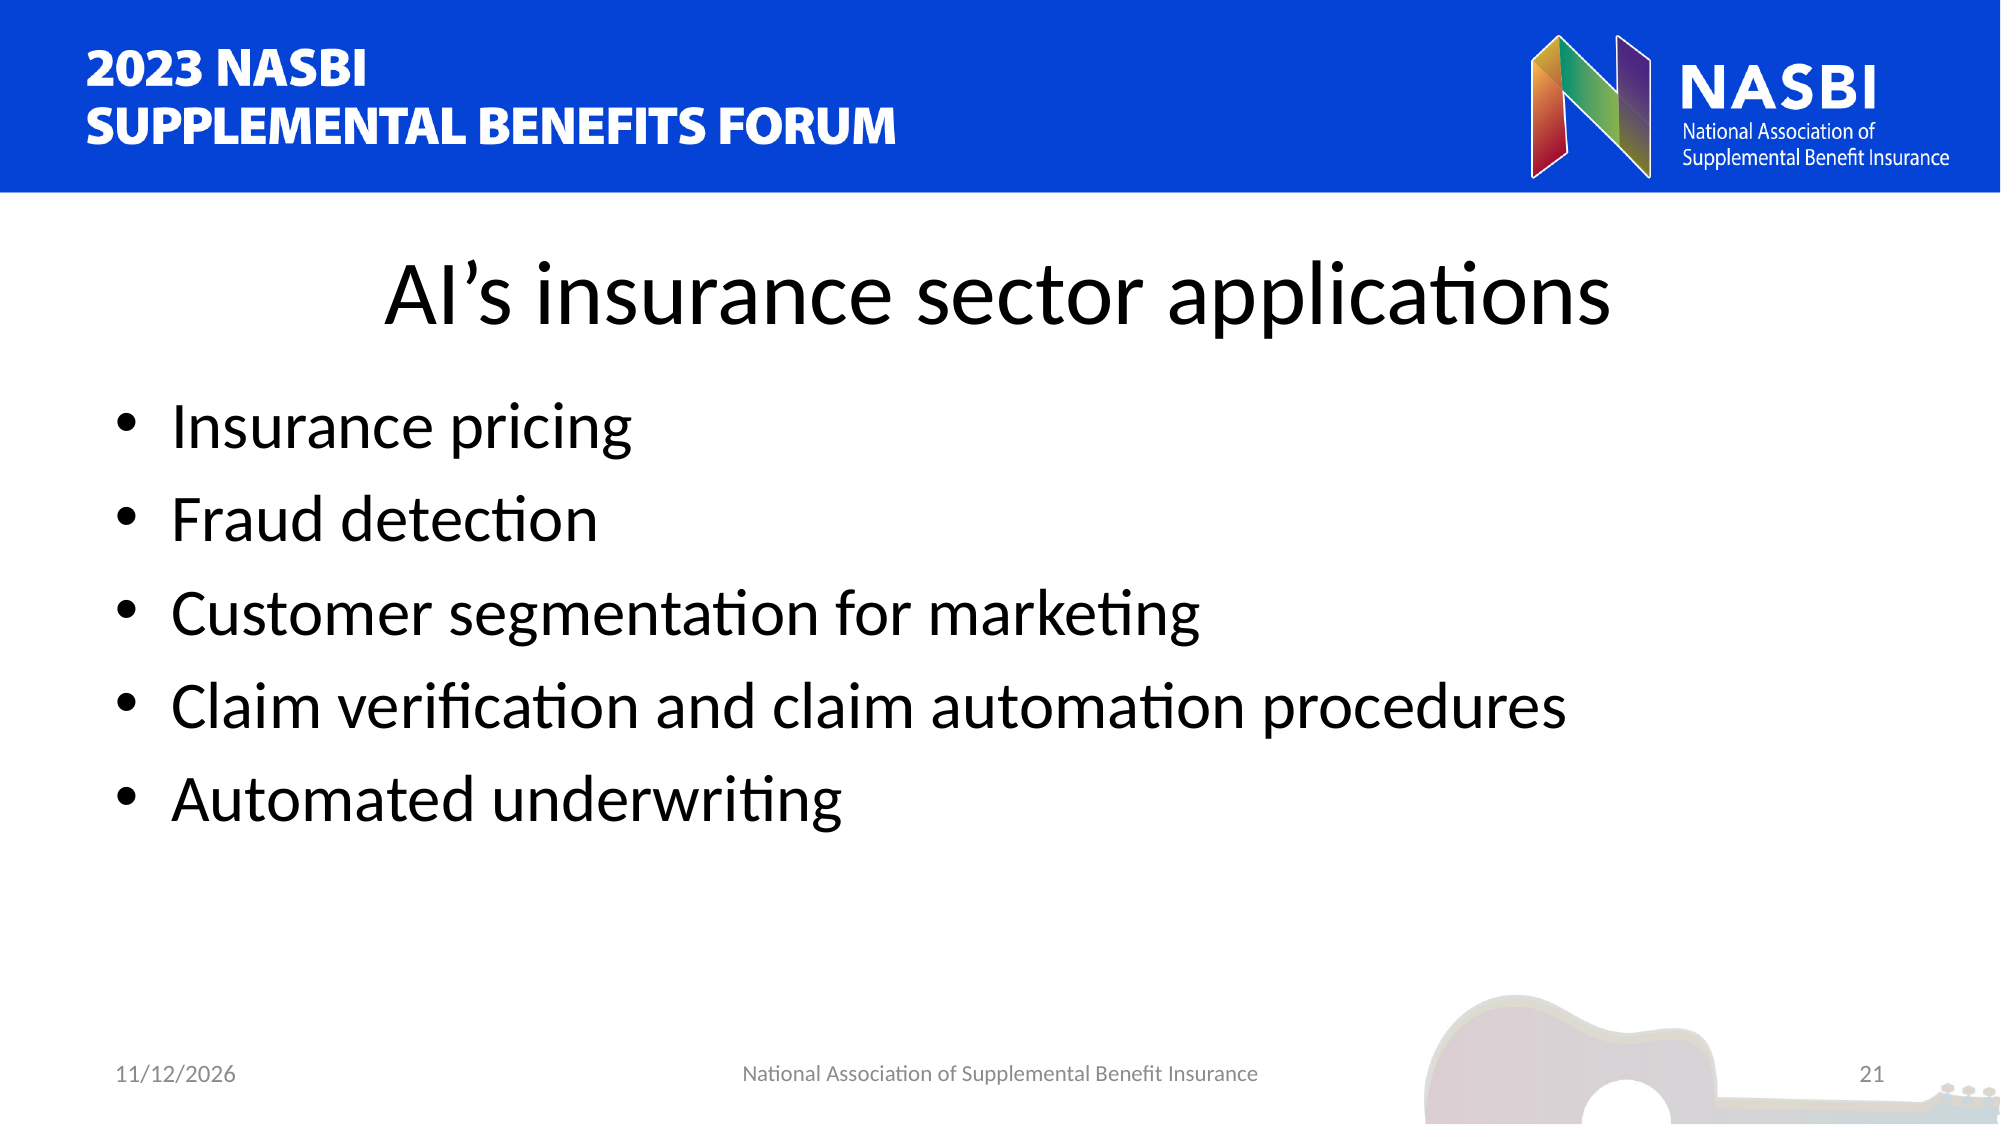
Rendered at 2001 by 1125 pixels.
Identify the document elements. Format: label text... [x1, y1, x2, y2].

footer National Association of Supplemental Benefit Insurance [611, 1042, 1391, 1103]
list Insurance pricing Fraud detection Customer segmentation for marketing Claim verification and claim automation procedures Automated underwriting [99, 374, 1900, 1117]
title AI’s insurance sector applications [99, 225, 1900, 374]
picture [0, 0, 2001, 1125]
slide_number 21 [1433, 1042, 1900, 1103]
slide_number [99, 1042, 567, 1103]
